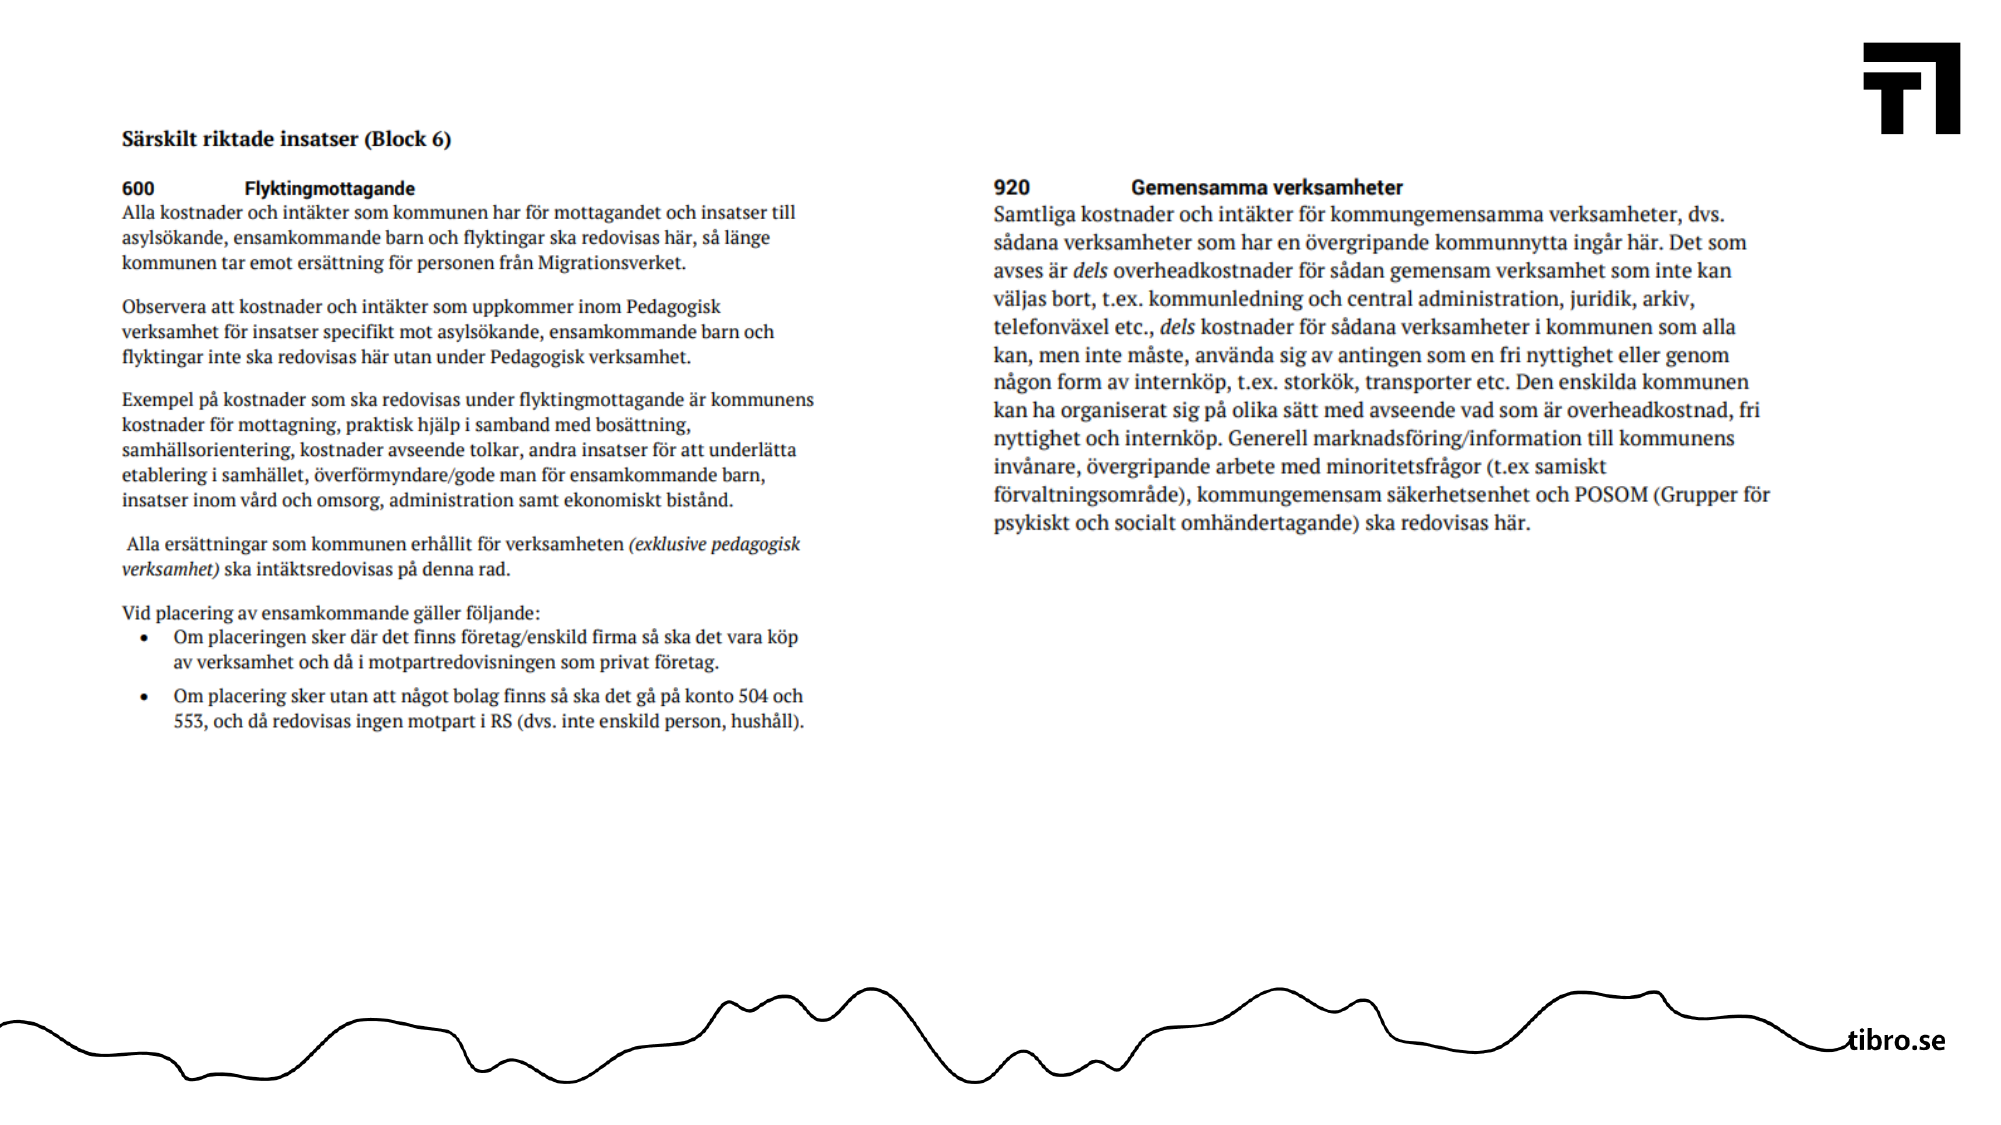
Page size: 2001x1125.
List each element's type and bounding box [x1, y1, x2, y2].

picture [0, 987, 1945, 1084]
list [110, 121, 825, 759]
picture [976, 168, 1789, 547]
